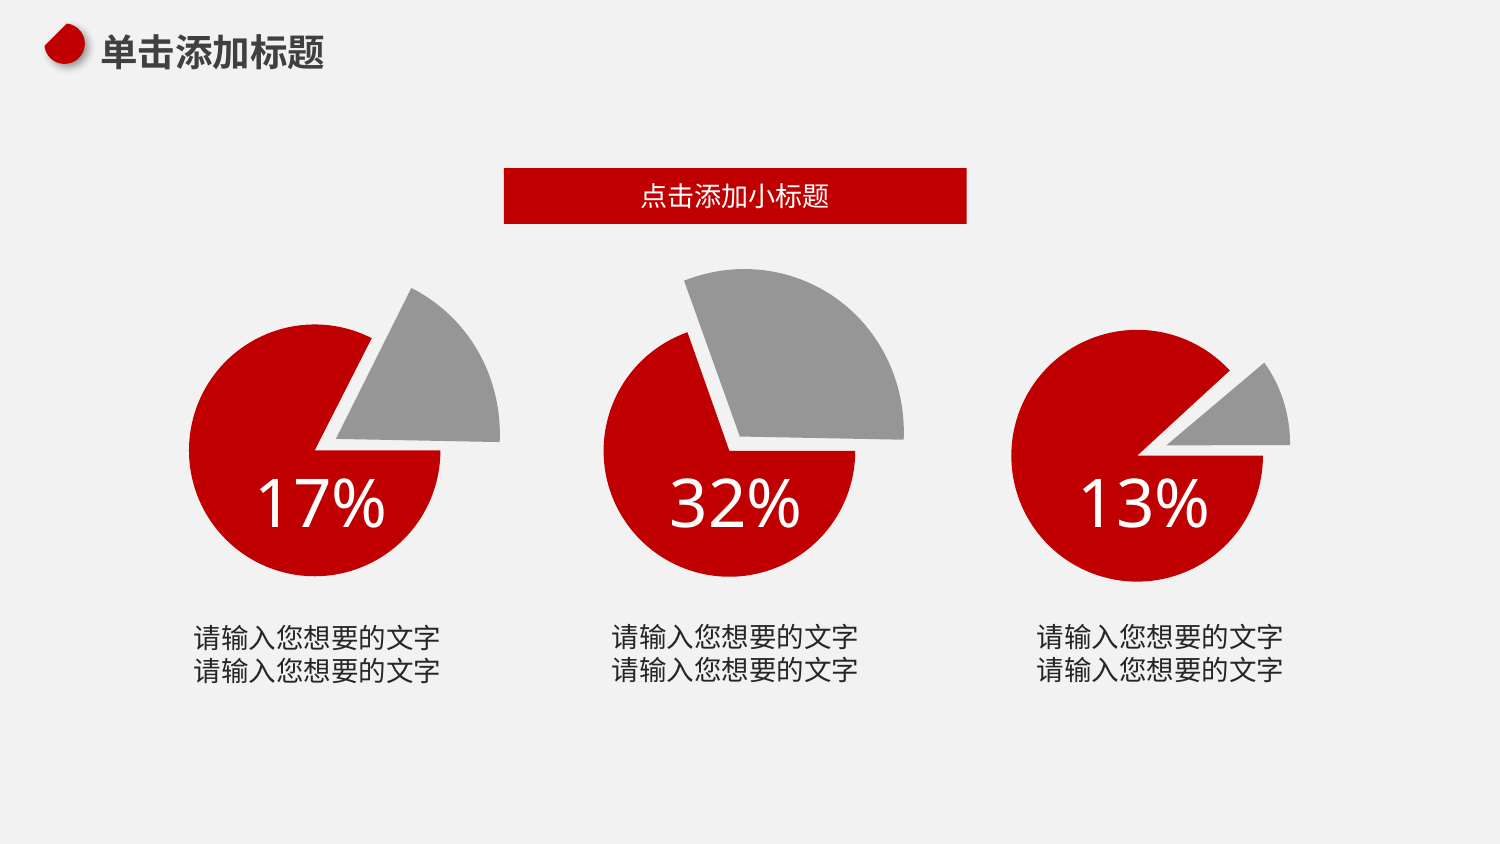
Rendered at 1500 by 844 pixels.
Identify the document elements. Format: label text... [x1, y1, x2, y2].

text_box [334, 286, 502, 445]
text_box 点击添加小标题 [502, 166, 969, 226]
text_box [1009, 327, 1232, 584]
text_box 请输入您想要的文字 请输入您想要的文字 [178, 613, 464, 695]
text_box 32% [655, 453, 858, 549]
text_box 请输入您想要的文字 请输入您想要的文字 [596, 612, 881, 694]
text_box [1164, 360, 1293, 448]
text_box 13% [1062, 453, 1249, 549]
text_box [682, 266, 906, 442]
text_box [186, 322, 443, 579]
text_box [1249, 453, 1266, 518]
text_box 17% [239, 453, 423, 549]
text_box [601, 330, 858, 579]
text_box 请输入您想要的文字 请输入您想要的文字 [1022, 612, 1302, 693]
